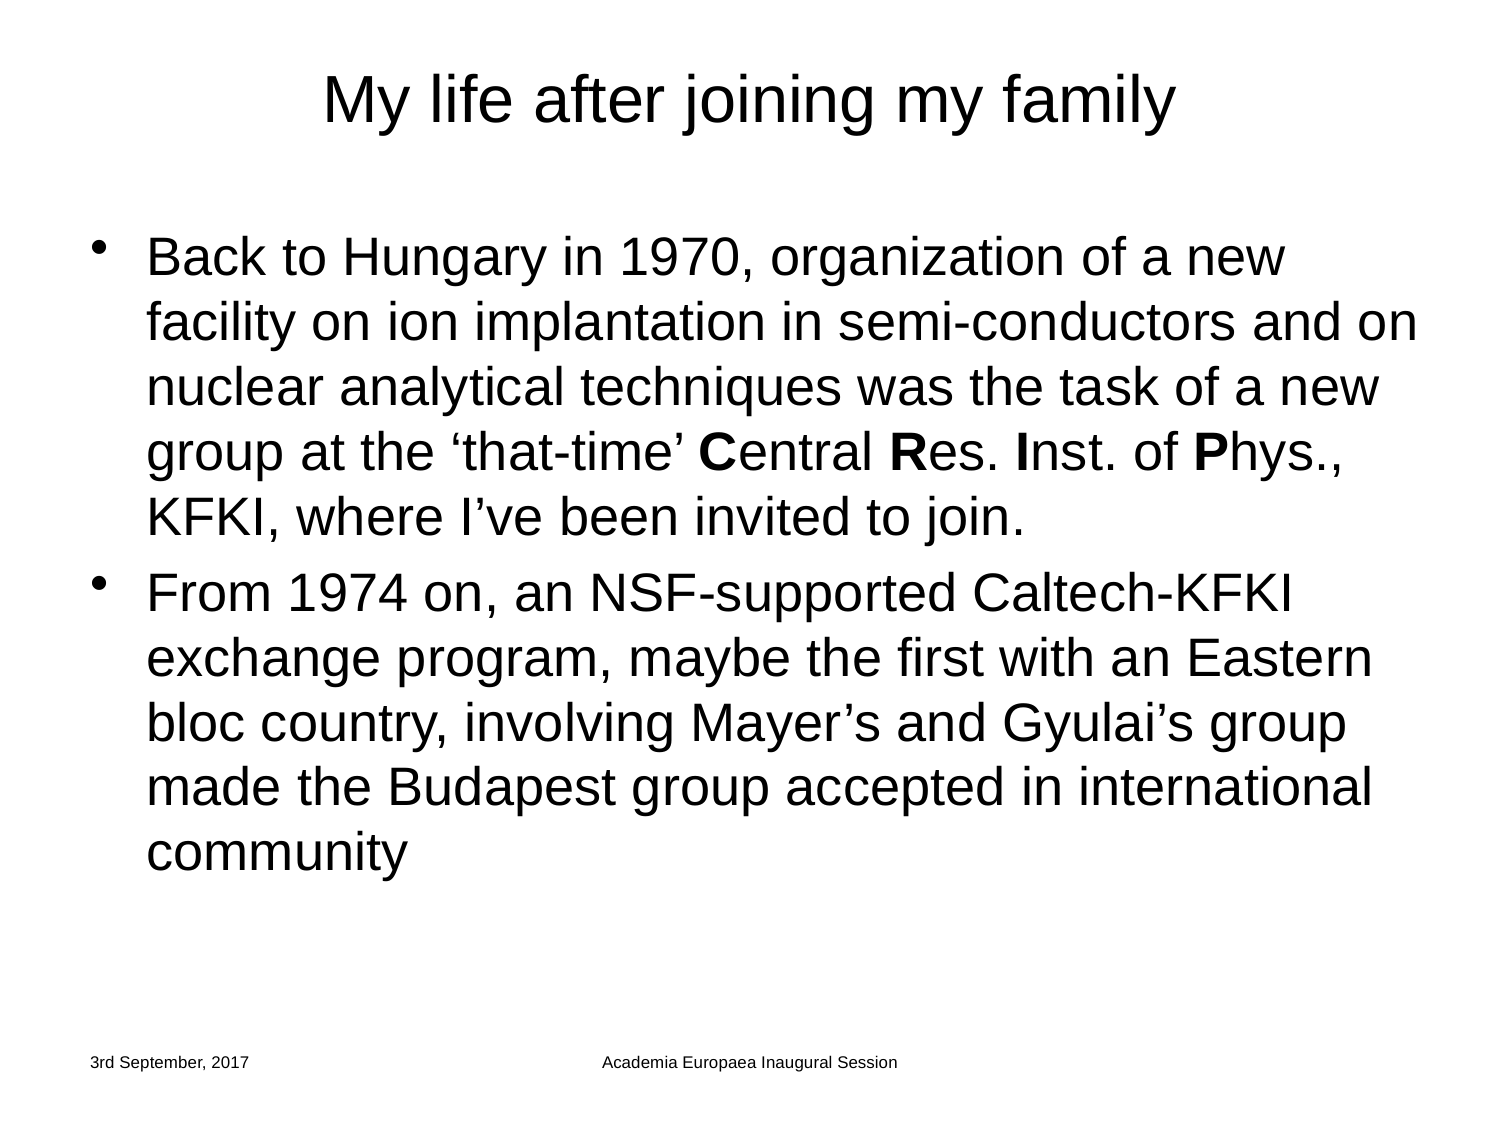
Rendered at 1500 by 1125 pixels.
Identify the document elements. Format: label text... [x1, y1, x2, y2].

title My life after joining my family [74, 30, 1426, 162]
list Back to Hungary in 1970, organization of a new facility on ion implantation in semi-conductors and on nuclear analytical techniques was the task of a new group at the ‘that-time’ Central Res. Inst. of Phys., KFKI, where I’ve been invited to join. From 1974 on, an NSF-supported Caltech-KFKI exchange program, maybe the first with an Eastern bloc country, involving Mayer’s and Gyulai’s group made the Budapest group accepted in international community [74, 213, 1448, 957]
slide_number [74, 1024, 426, 1103]
footer Academia Europaea Inaugural Session [512, 1024, 988, 1103]
